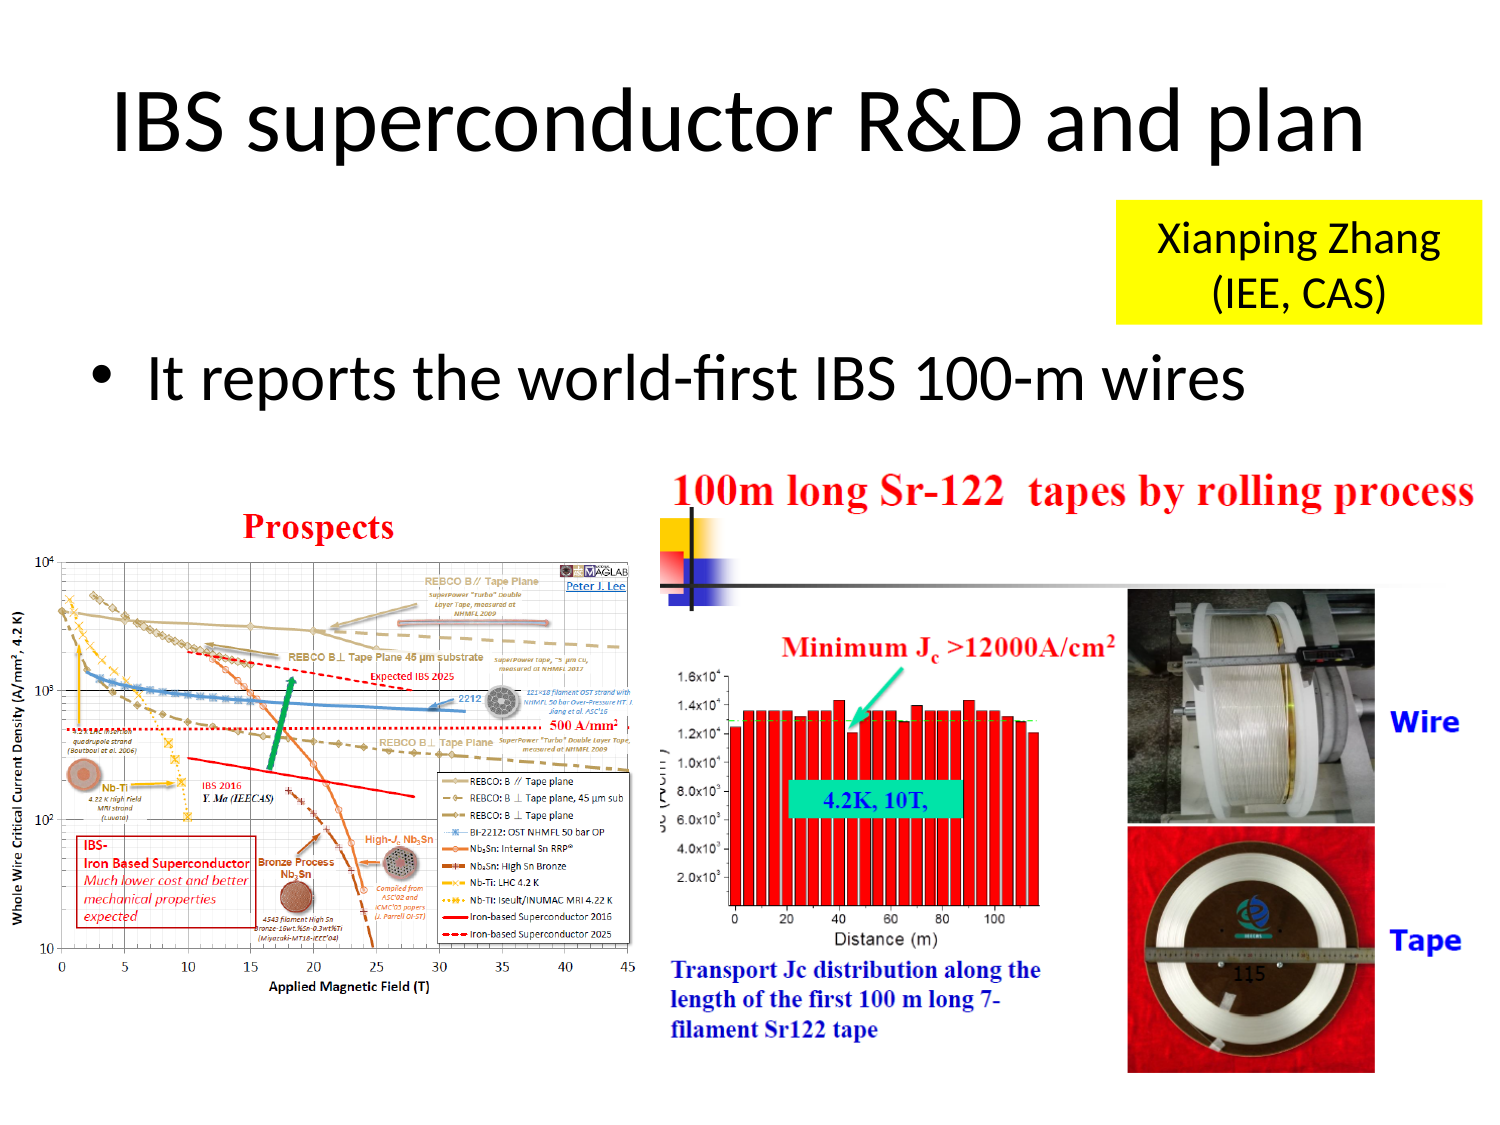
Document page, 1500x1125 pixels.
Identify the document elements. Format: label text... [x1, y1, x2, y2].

picture [0, 459, 1500, 1080]
title IBS superconductor R&D and plan [75, 45, 1425, 185]
list It reports the world-first IBS 100-m wires [75, 326, 1425, 433]
text_box Xianping Zhang (IEE, CAS) [1116, 199, 1483, 325]
